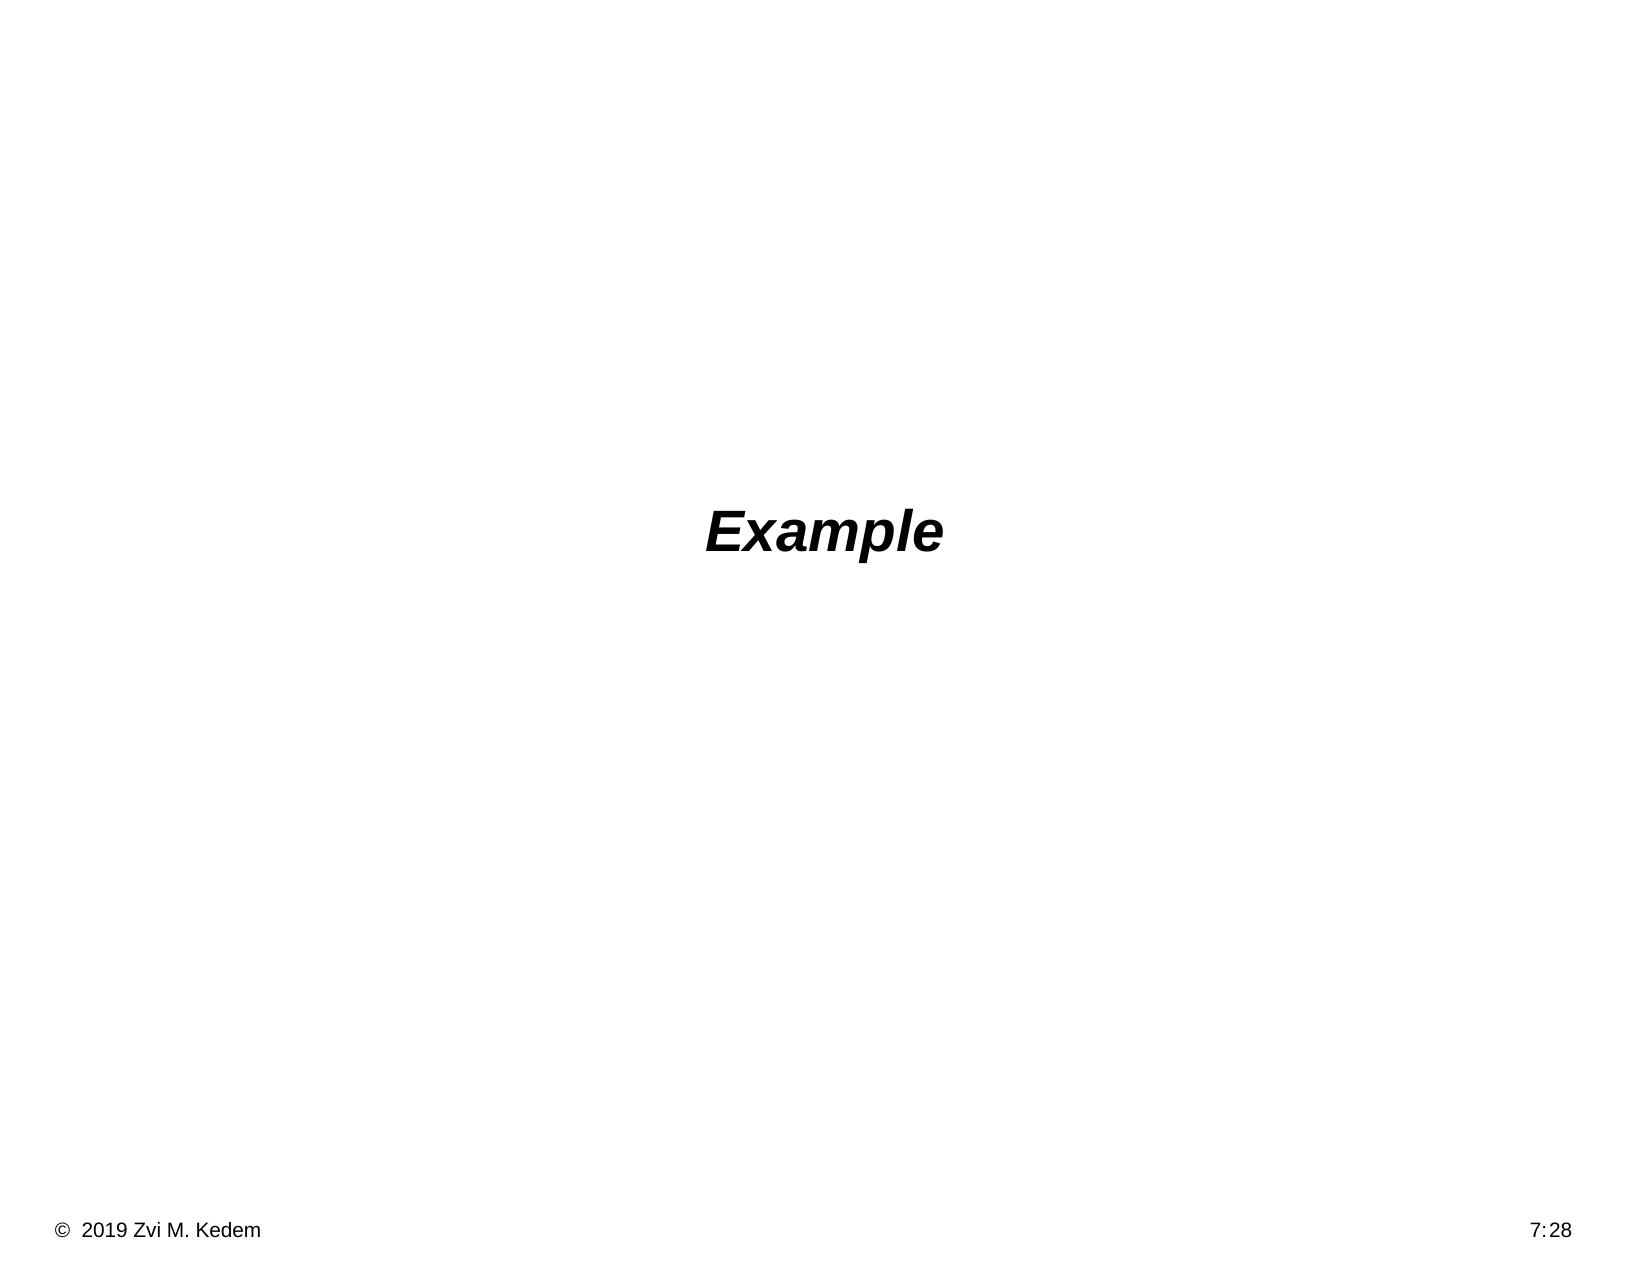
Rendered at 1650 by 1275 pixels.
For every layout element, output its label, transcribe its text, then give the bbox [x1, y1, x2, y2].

title Example [123, 395, 1527, 670]
